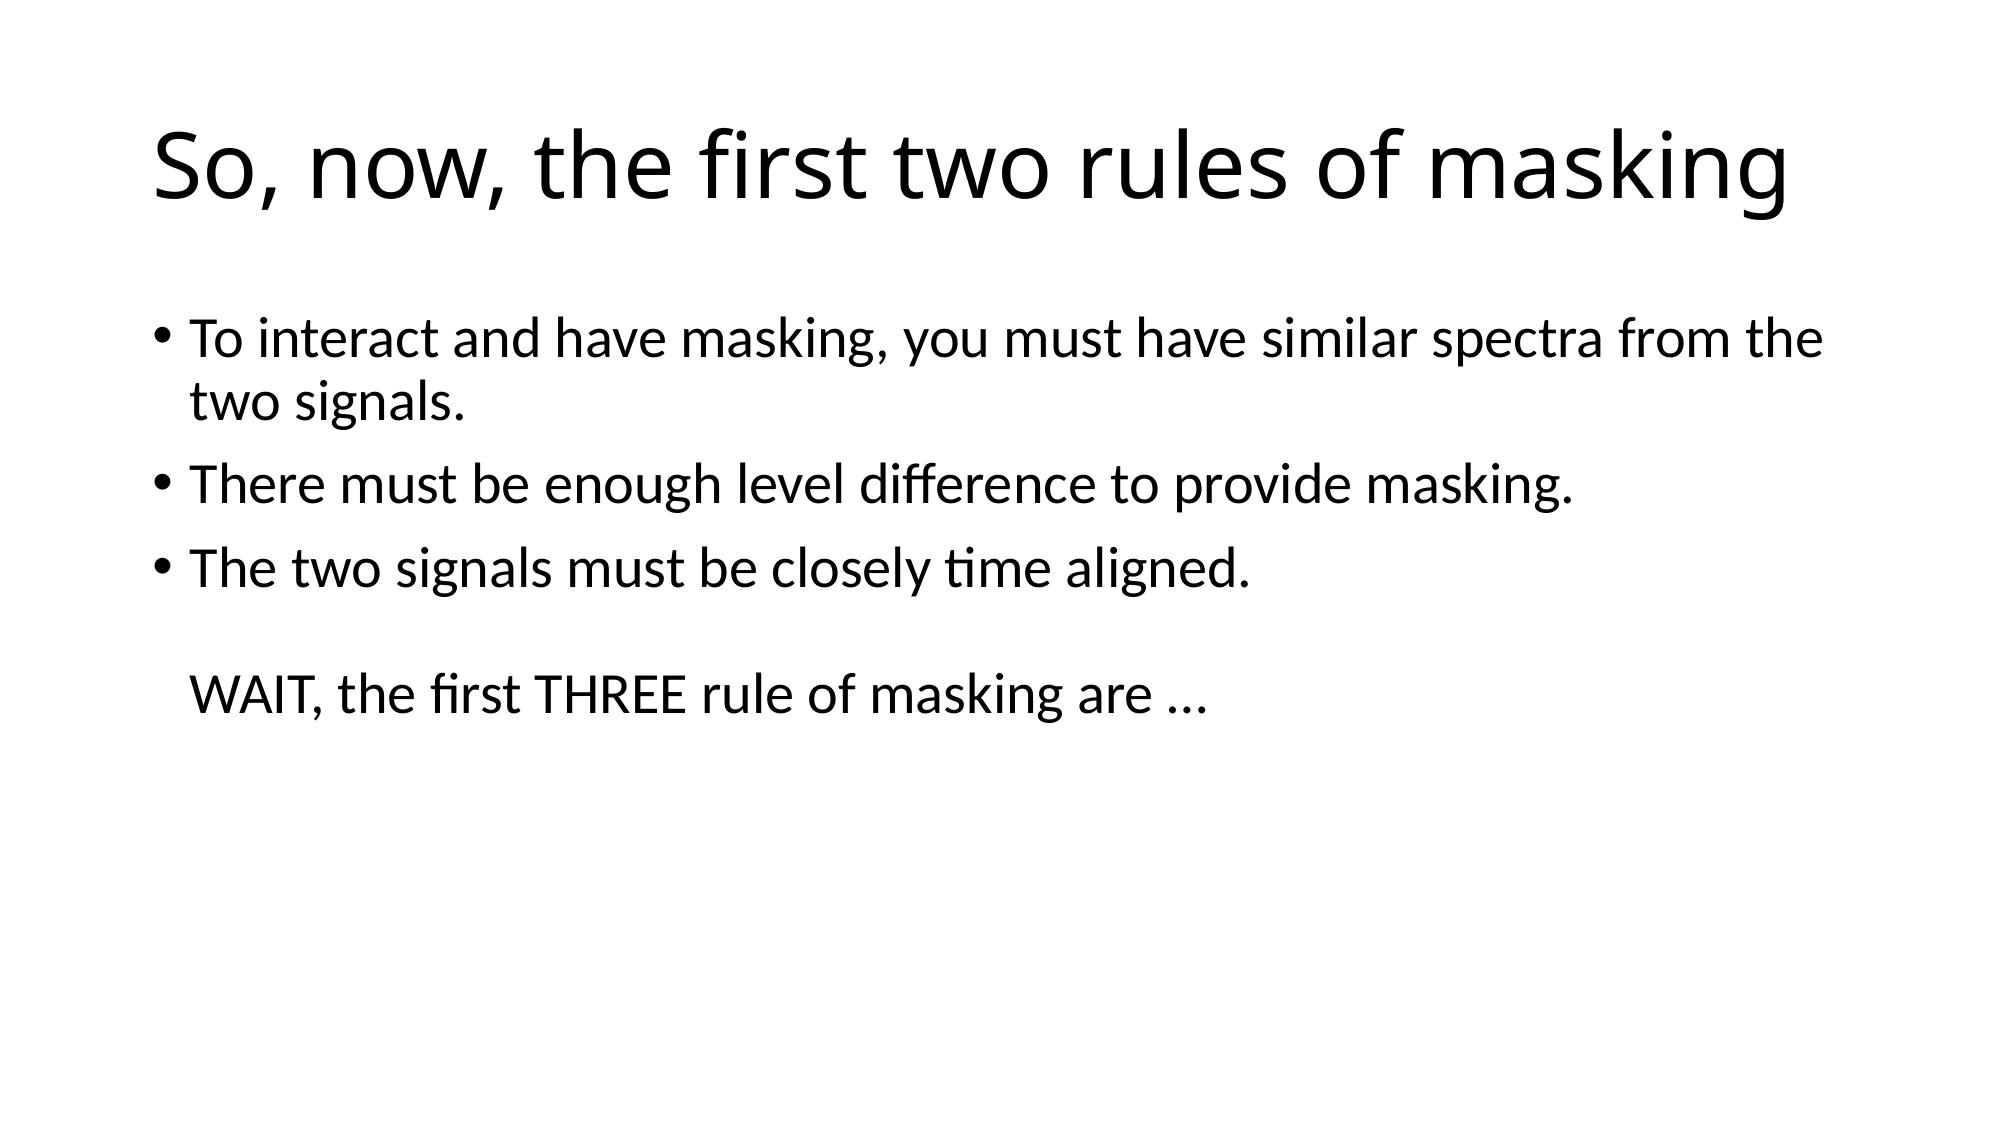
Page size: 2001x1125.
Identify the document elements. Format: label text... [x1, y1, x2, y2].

list To interact and have masking, you must have similar spectra from the two signals. There must be enough level difference to provide masking. The two signals must be closely time aligned. WAIT, the first THREE rule of masking are … [137, 299, 1863, 1014]
title So, now, the first two rules of masking [137, 59, 1863, 278]
